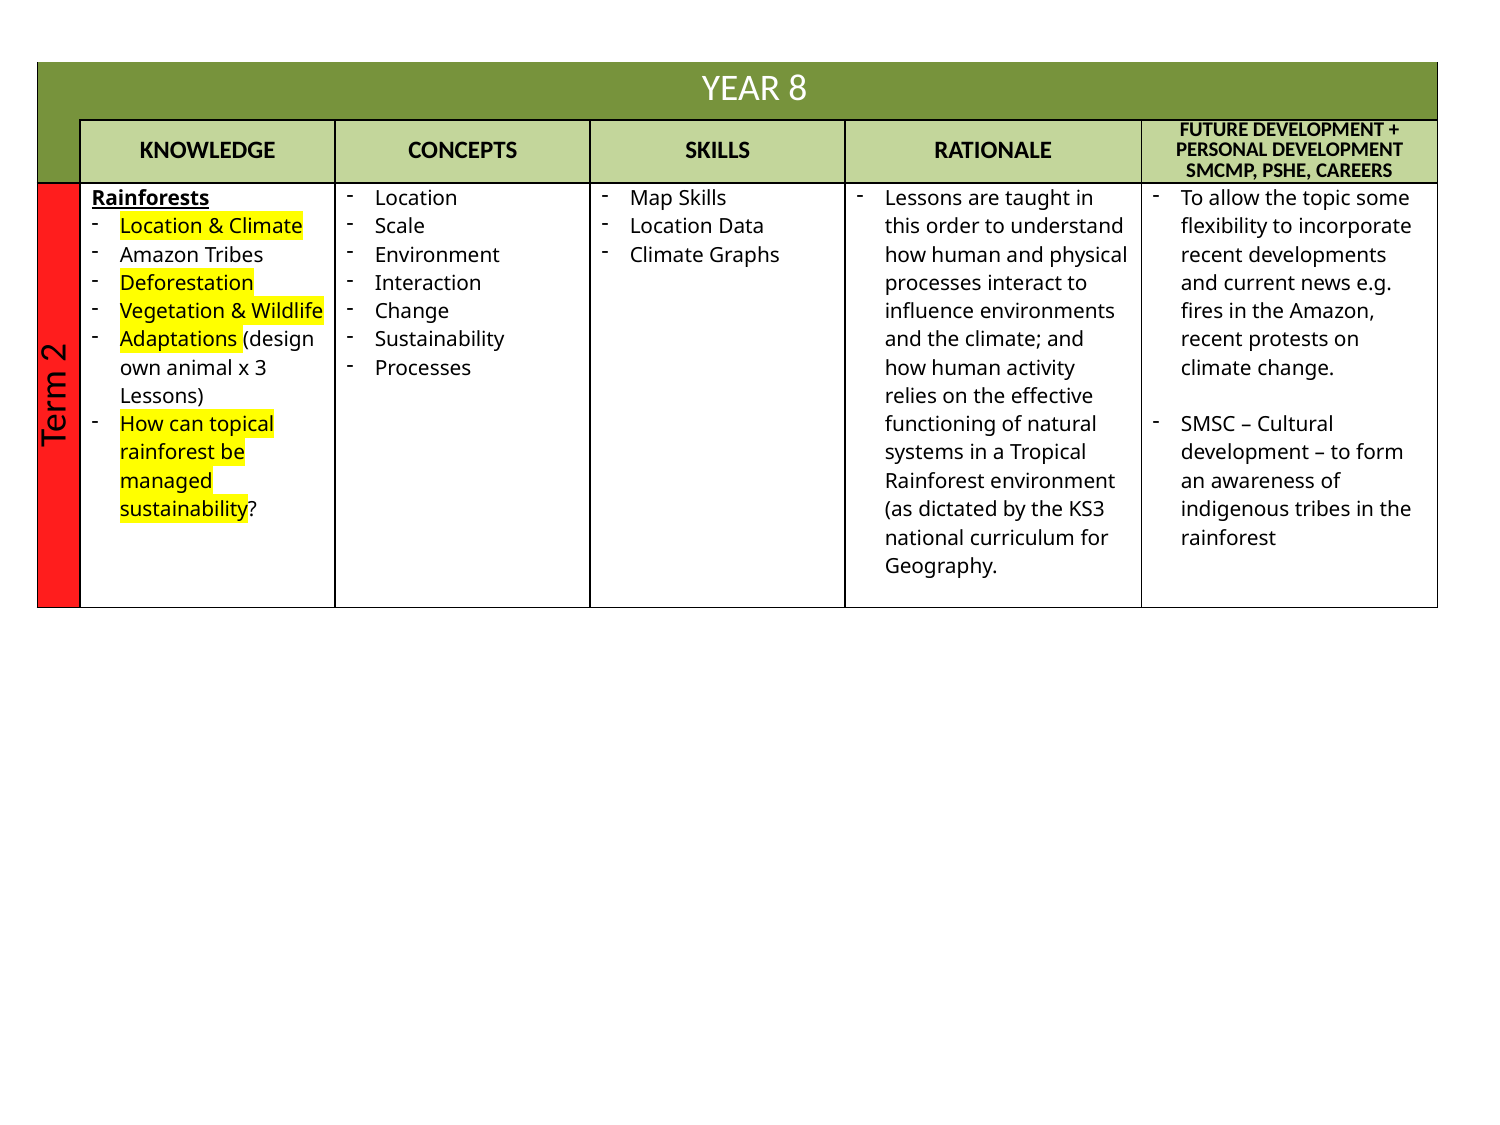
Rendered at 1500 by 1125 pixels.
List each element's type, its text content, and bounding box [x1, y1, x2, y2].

table_cell To allow the topic some flexibility to incorporate recent developments and current news e.g. fires in the Amazon, recent protests on climate change. SMSC – Cultural development – to form an awareness of indigenous tribes in the rainforest [1142, 184, 1437, 607]
table_cell Location Scale Environment Interaction Change Sustainability Processes [336, 184, 589, 607]
table_cell Lessons are taught in this order to understand how human and physical processes interact to influence environments and the climate; and how human activity relies on the effective functioning of natural systems in a Tropical Rainforest environment (as dictated by the KS3 national curriculum for Geography. [846, 184, 1141, 607]
table_cell CONCEPTS [336, 121, 589, 182]
table_cell SKILLS [591, 121, 844, 182]
table_cell KNOWLEDGE [81, 121, 334, 182]
table_cell FUTURE DEVELOPMENT + PERSONAL DEVELOPMENT SMCMP, PSHE, CAREERS [1142, 121, 1437, 182]
table_header YEAR 8 [80, 62, 1437, 119]
table_header [38, 62, 80, 182]
table_cell Rainforests Location & Climate Amazon Tribes Deforestation Vegetation & Wildlife Adaptations (design own animal x 3 Lessons) How can topical rainforest be managed sustainability? [81, 184, 334, 607]
table_cell Map Skills Location Data Climate Graphs [591, 184, 844, 607]
table_cell Term 2 [38, 184, 79, 607]
table_cell RATIONALE [846, 121, 1141, 182]
